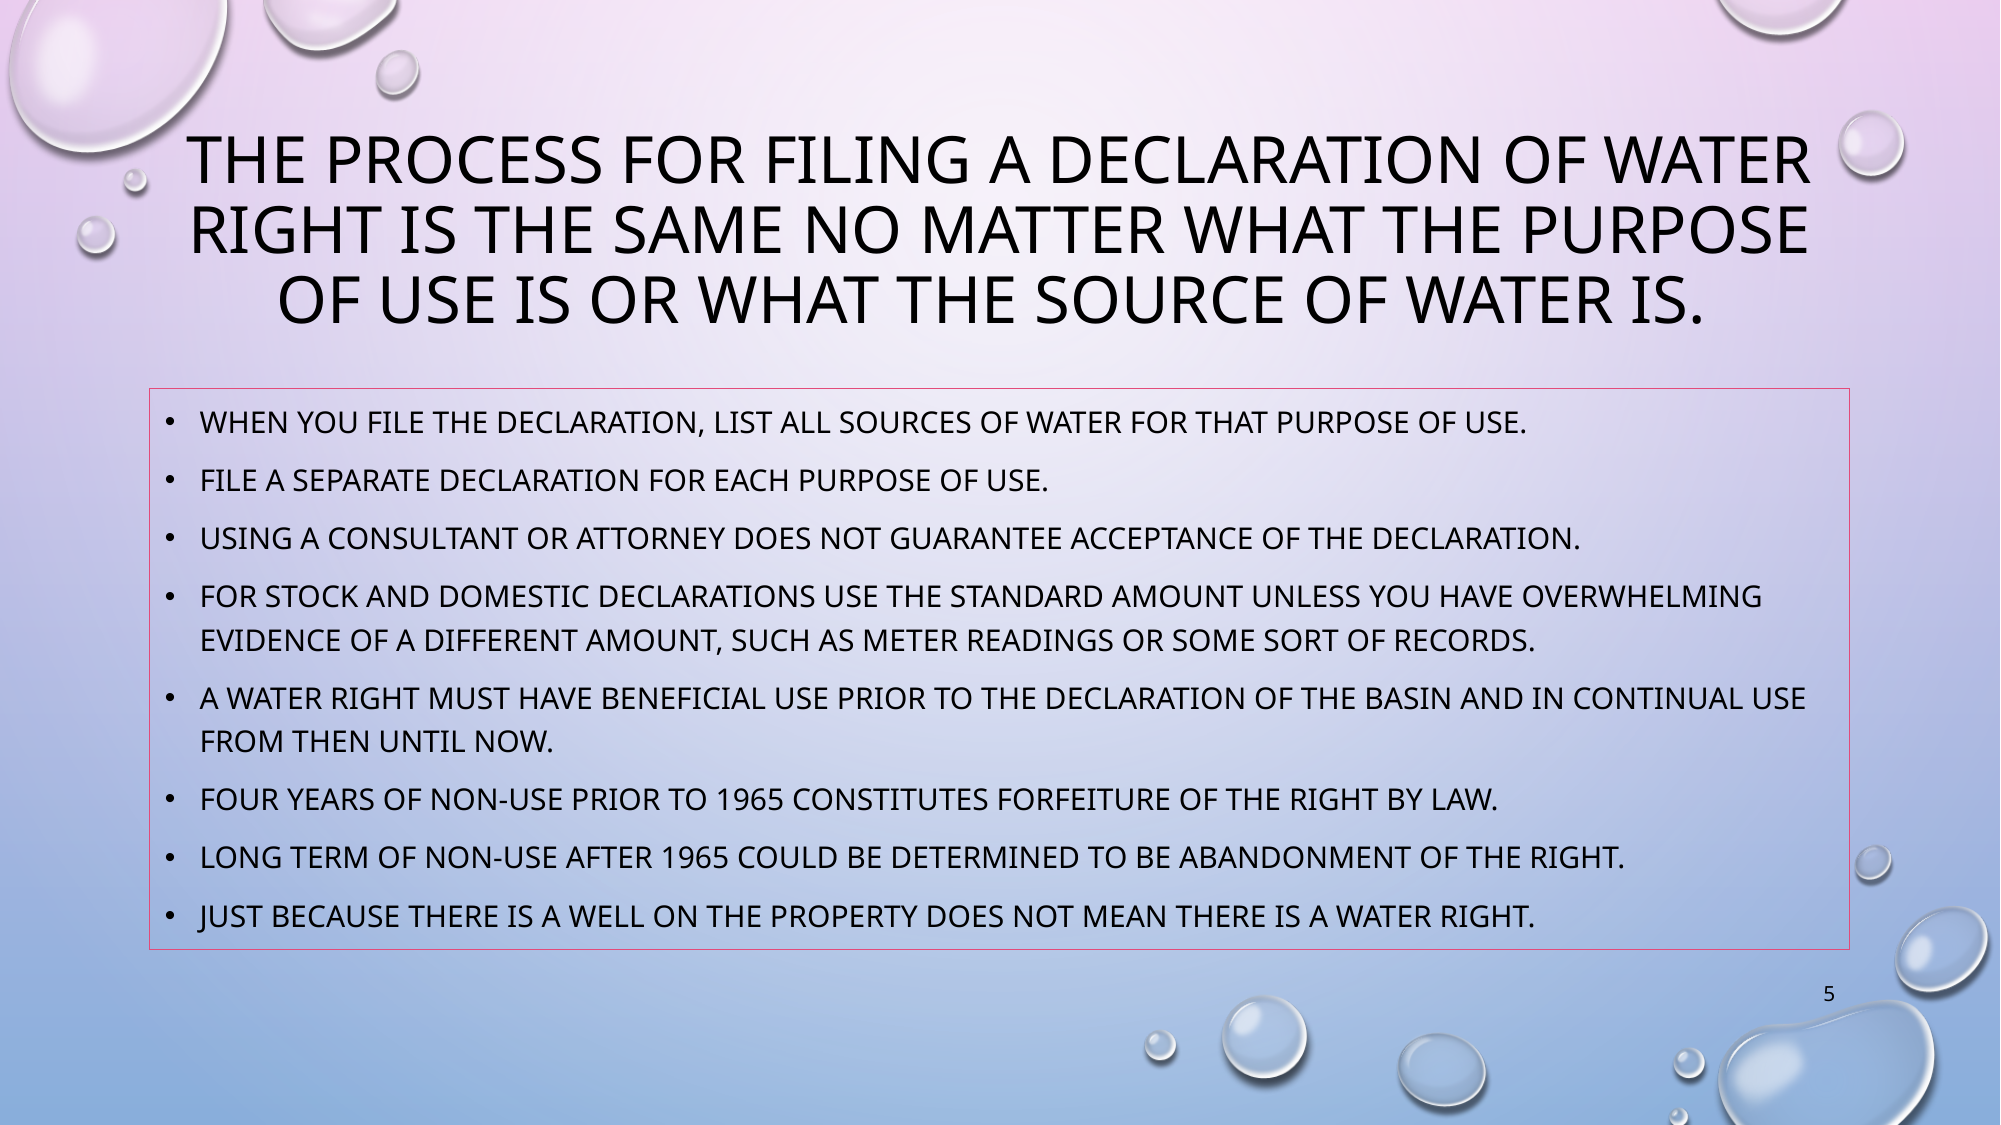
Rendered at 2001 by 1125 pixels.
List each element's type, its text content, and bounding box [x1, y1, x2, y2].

list When you file the declaration, list all sources of water for that purpose of use. File a separate declaration for each purpose of use. Using a consultant or attorney does not guarantee acceptance of the declaration. For stock and domestic declarations use the standard amount unless you have overwhelming evidence of a different amount, such as meter readings or some sort of records. A water right must have beneficial use prior to the declaration of the basin and in continual use from then until now. Four years of non-use prior to 1965 constitutes forfeiture of the right by law. Long term of non-use after 1965 could be determined to be abandonment of the right. Just because there is a well on the property does not mean there is a water right. [149, 388, 1850, 950]
slide_number 5 [1724, 965, 1851, 1025]
picture [0, 0, 2000, 1125]
title The process for filing a declaration of water right is the same no matter what the purpose of use is or what the source of water is. [149, 101, 1851, 364]
